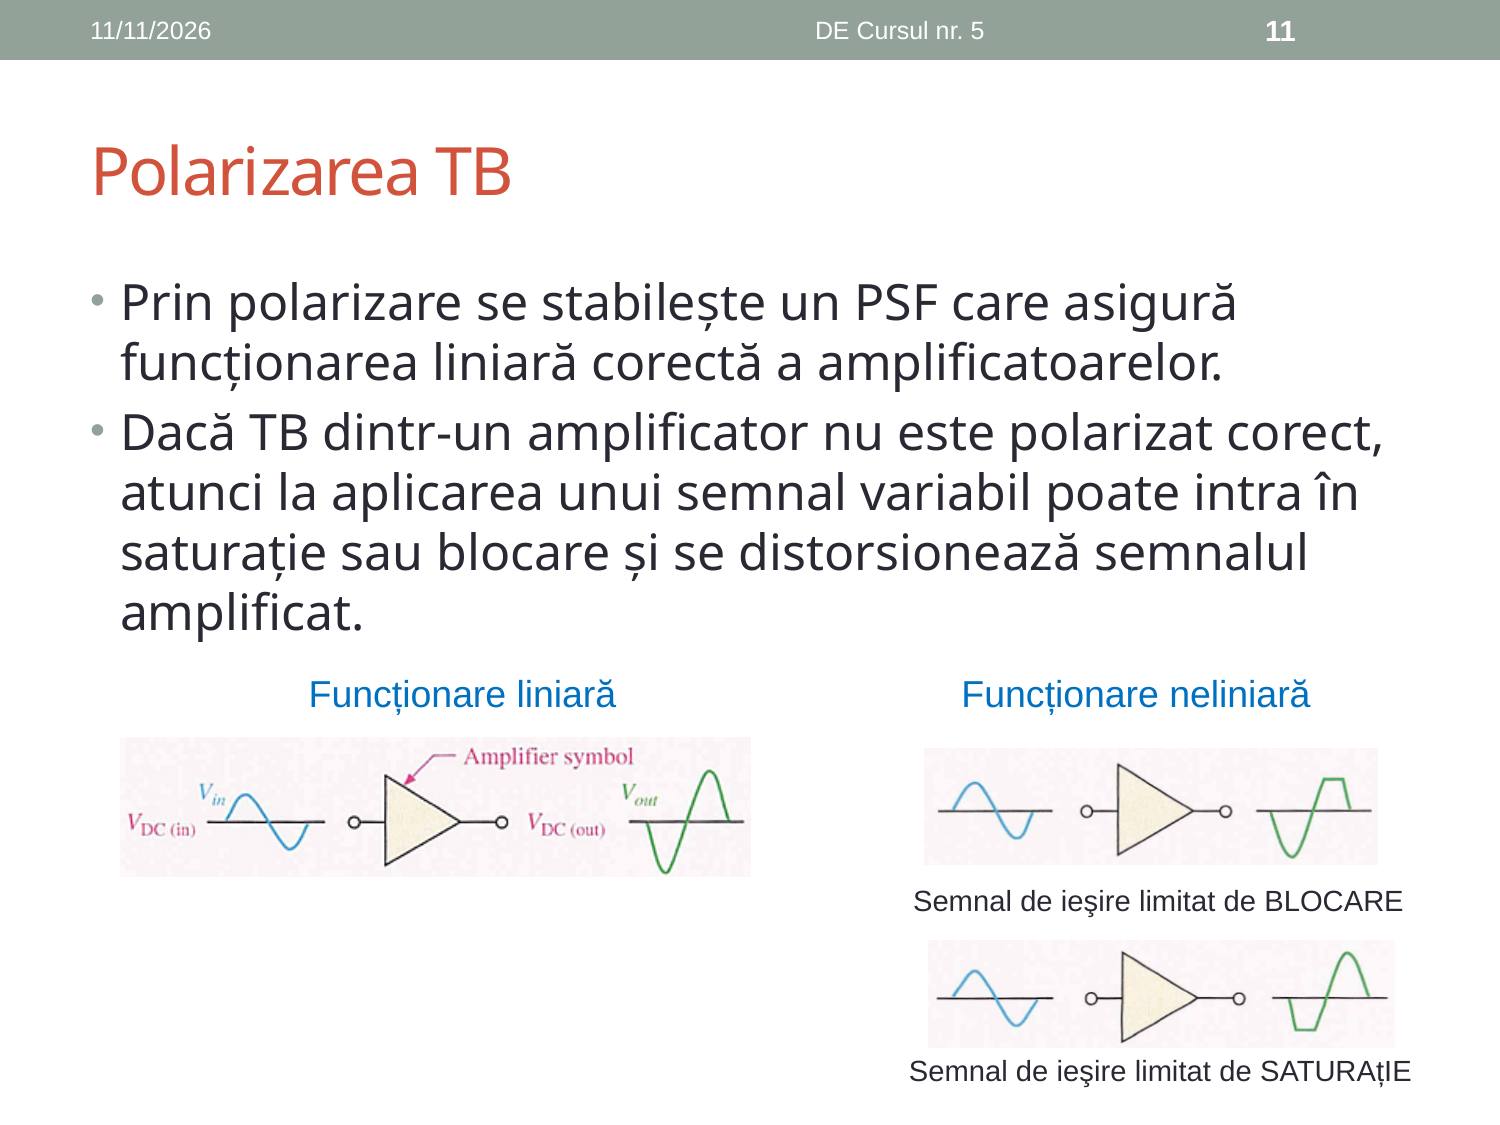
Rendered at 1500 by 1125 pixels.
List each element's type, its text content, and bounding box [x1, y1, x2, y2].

text_box Funcționare liniară [225, 662, 700, 723]
slide_number 11 [1250, 3, 1425, 57]
list Prin polarizare se stabileşte un PSF care asigură funcționarea liniară corectă a amplificatoarelor. Dacă TB dintr-un amplificator nu este polarizat corect, atunci la aplicarea unui semnal variabil poate intra în saturație sau blocare şi se distorsionează semnalul amplificat. [75, 262, 1425, 1063]
text_box Semnal de ieşire limitat de SATURAțIE [894, 1044, 1438, 1095]
picture [928, 939, 1395, 1048]
title Polarizarea TB [75, 87, 1425, 250]
footer DE Cursul nr. 5 [562, 3, 1238, 57]
text_box Semnal de ieşire limitat de BLOCARE [898, 874, 1425, 925]
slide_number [75, 3, 550, 57]
text_box Funcționare neliniară [898, 662, 1374, 723]
picture [924, 748, 1379, 865]
picture [120, 737, 751, 877]
